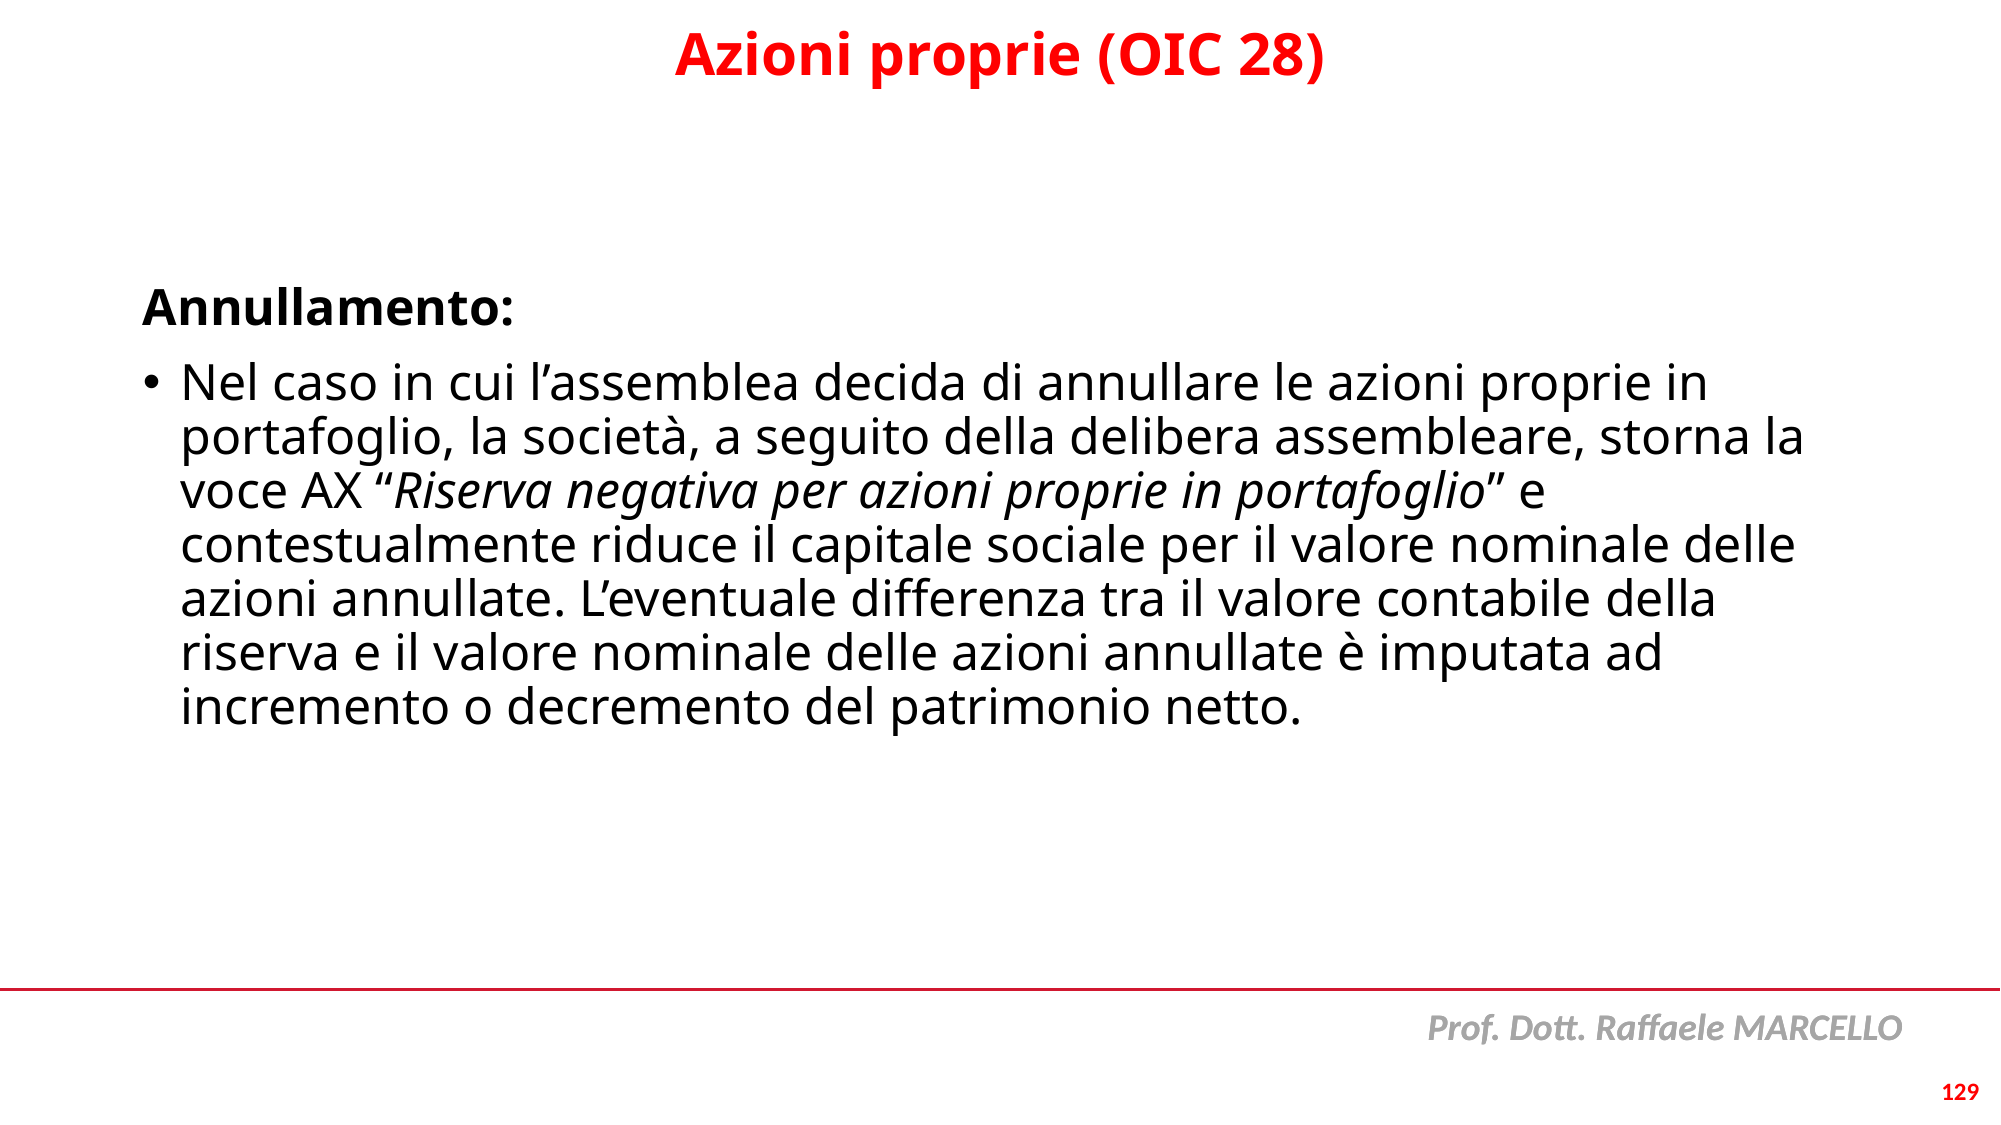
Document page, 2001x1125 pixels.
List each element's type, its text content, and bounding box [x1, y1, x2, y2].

title Azioni proprie (OIC 28) [0, 0, 2000, 114]
slide_number 129 [1909, 1060, 1980, 1121]
list Annullamento: Nel caso in cui l’assemblea decida di annullare le azioni proprie in portafoglio, la società, a seguito della delibera assembleare, storna la voce AX “Riserva negativa per azioni proprie in portafoglio” e contestualmente riduce il capitale sociale per il valore nominale delle azioni annullate. L’eventuale differenza tra il valore contabile della riserva e il valore nominale delle azioni annullate è imputata ad incremento o decremento del patrimonio netto. [142, 282, 1858, 583]
